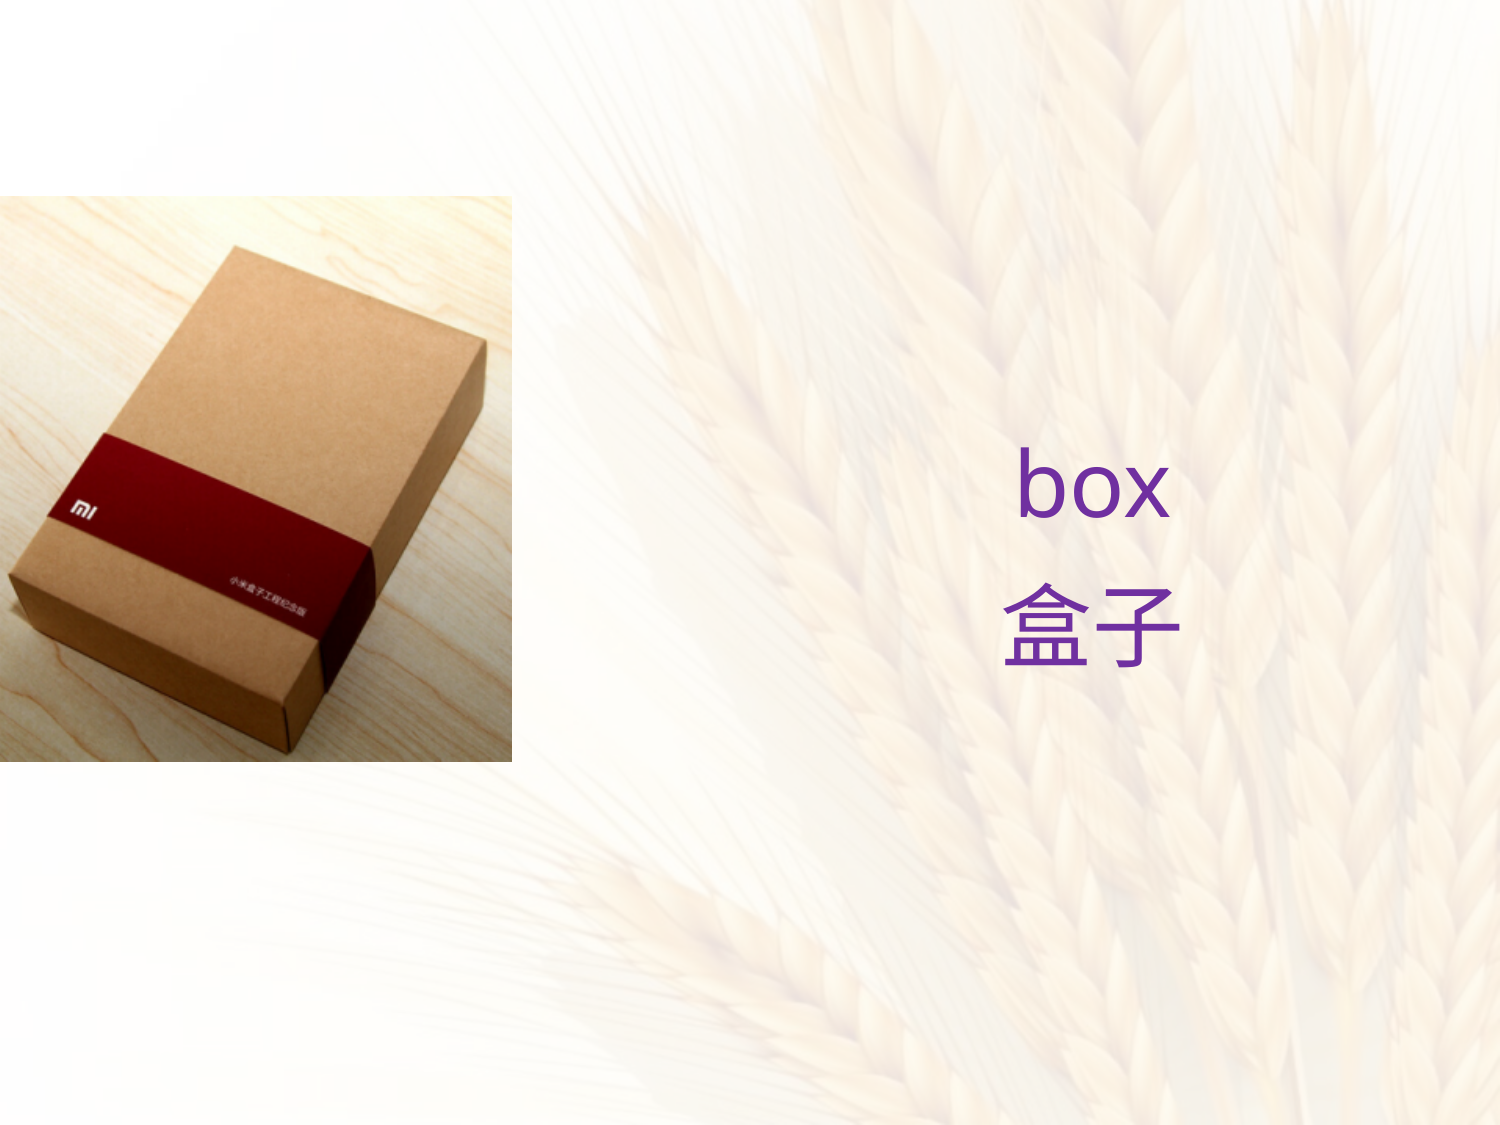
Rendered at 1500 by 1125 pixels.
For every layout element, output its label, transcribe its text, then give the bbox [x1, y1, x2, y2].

text_box box 盒子 [726, 385, 1459, 686]
picture [0, 196, 512, 762]
